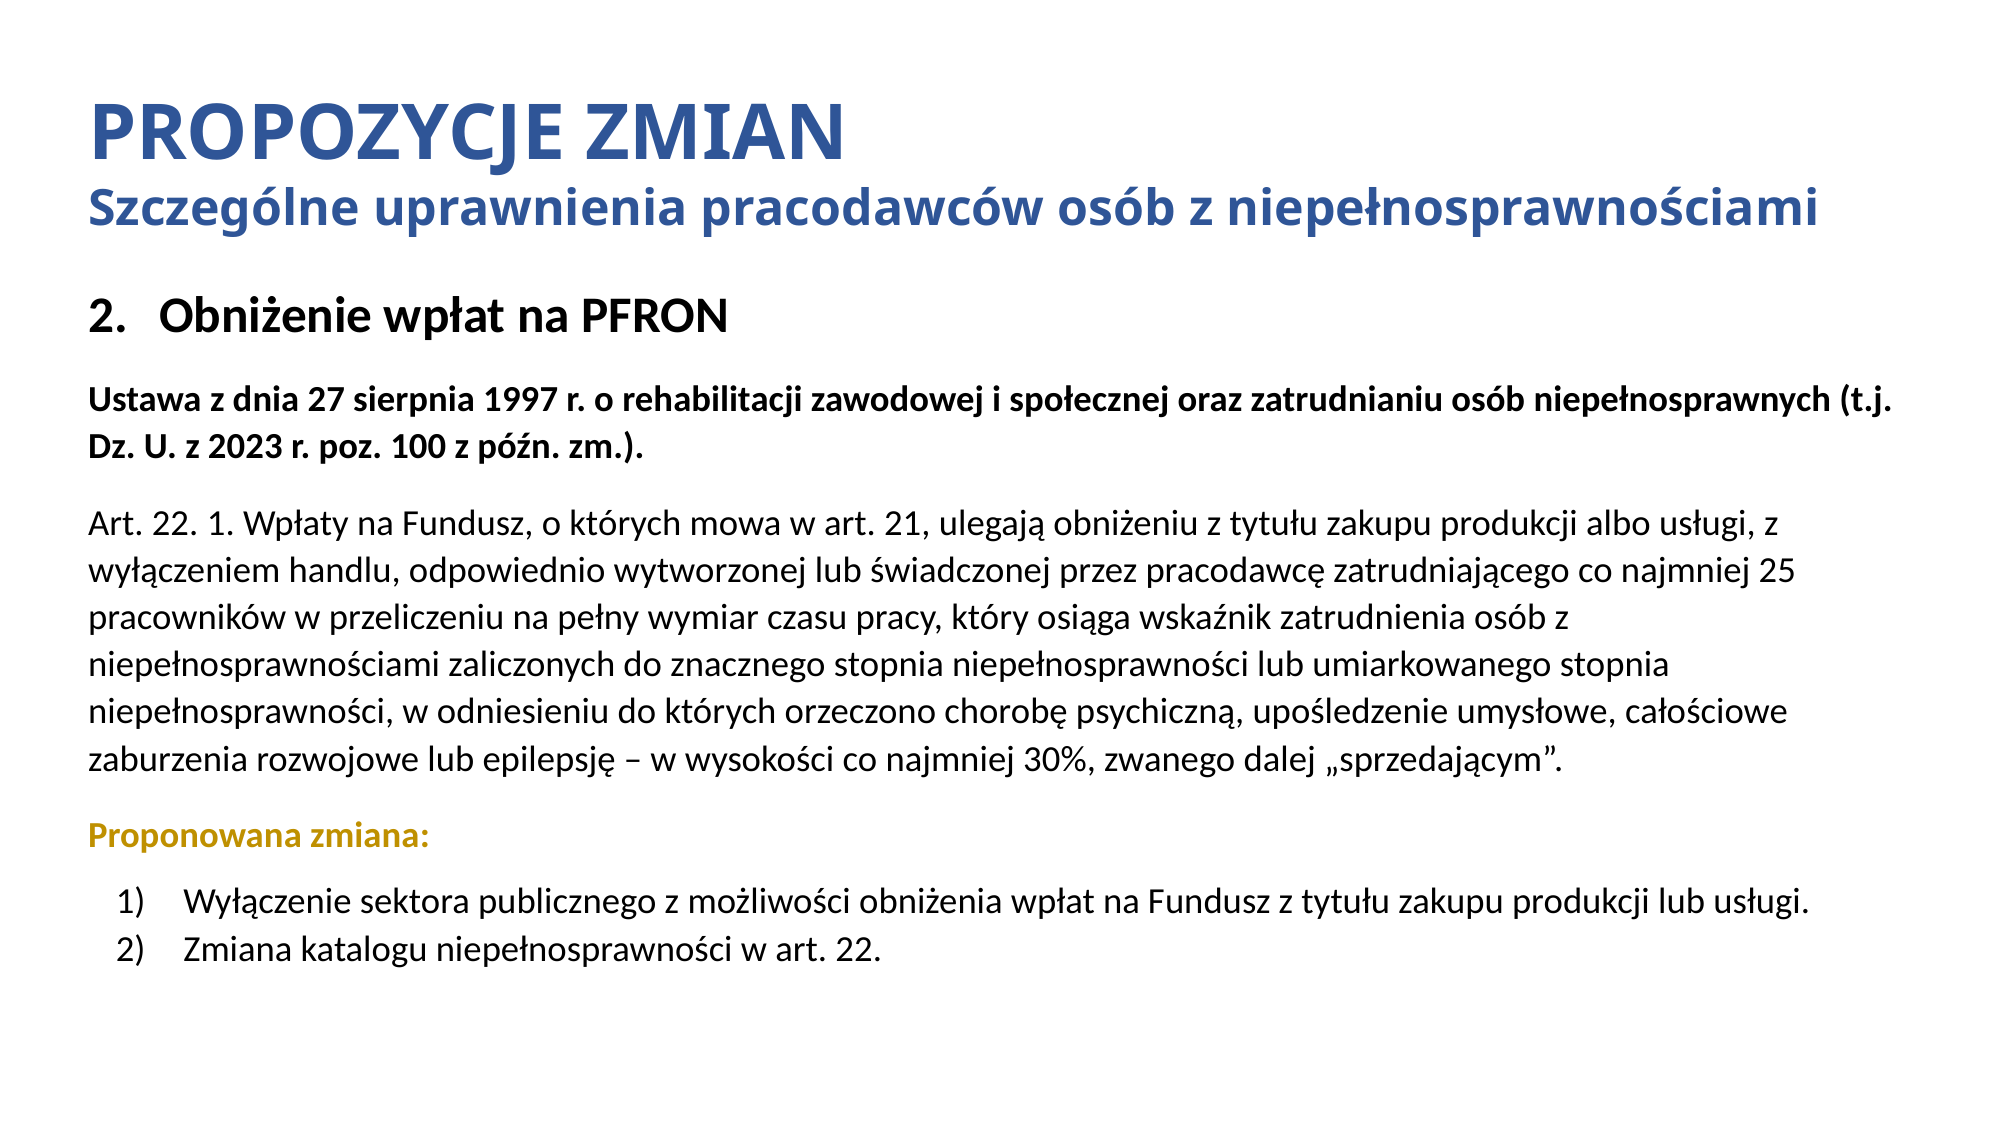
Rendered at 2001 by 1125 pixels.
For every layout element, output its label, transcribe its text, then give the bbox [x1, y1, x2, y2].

text_box PROPOZYCJE ZMIAN Szczególne uprawnienia pracodawców osób z niepełnosprawnościami [68, 63, 1932, 266]
list Obniżenie wpłat na PFRON Ustawa z dnia 27 sierpnia 1997 r. o rehabilitacji zawodowej i społecznej oraz zatrudnianiu osób niepełnosprawnych (t.j. Dz. U. z 2023 r. poz. 100 z późn. zm.). Art. 22. 1. Wpłaty na Fundusz, o których mowa w art. 21, ulegają obniżeniu z tytułu zakupu produkcji albo usługi, z wyłączeniem handlu, odpowiednio wytworzonej lub świadczonej przez pracodawcę zatrudniającego co najmniej 25 pracowników w przeliczeniu na pełny wymiar czasu pracy, który osiąga wskaźnik zatrudnienia osób z niepełnosprawnościami zaliczonych do znacznego stopnia niepełnosprawności lub umiarkowanego stopnia niepełnosprawności, w odniesieniu do których orzeczono chorobę psychiczną, upośledzenie umysłowe, całościowe zaburzenia rozwojowe lub epilepsję – w wysokości co najmniej 30%, zwanego dalej „sprzedającym”. Proponowana zmiana: Wyłączenie sektora publicznego z możliwości obniżenia wpłat na Fundusz z tytułu zakupu produkcji lub usługi. Zmiana katalogu niepełnosprawności w art. 22. [68, 266, 1932, 1000]
